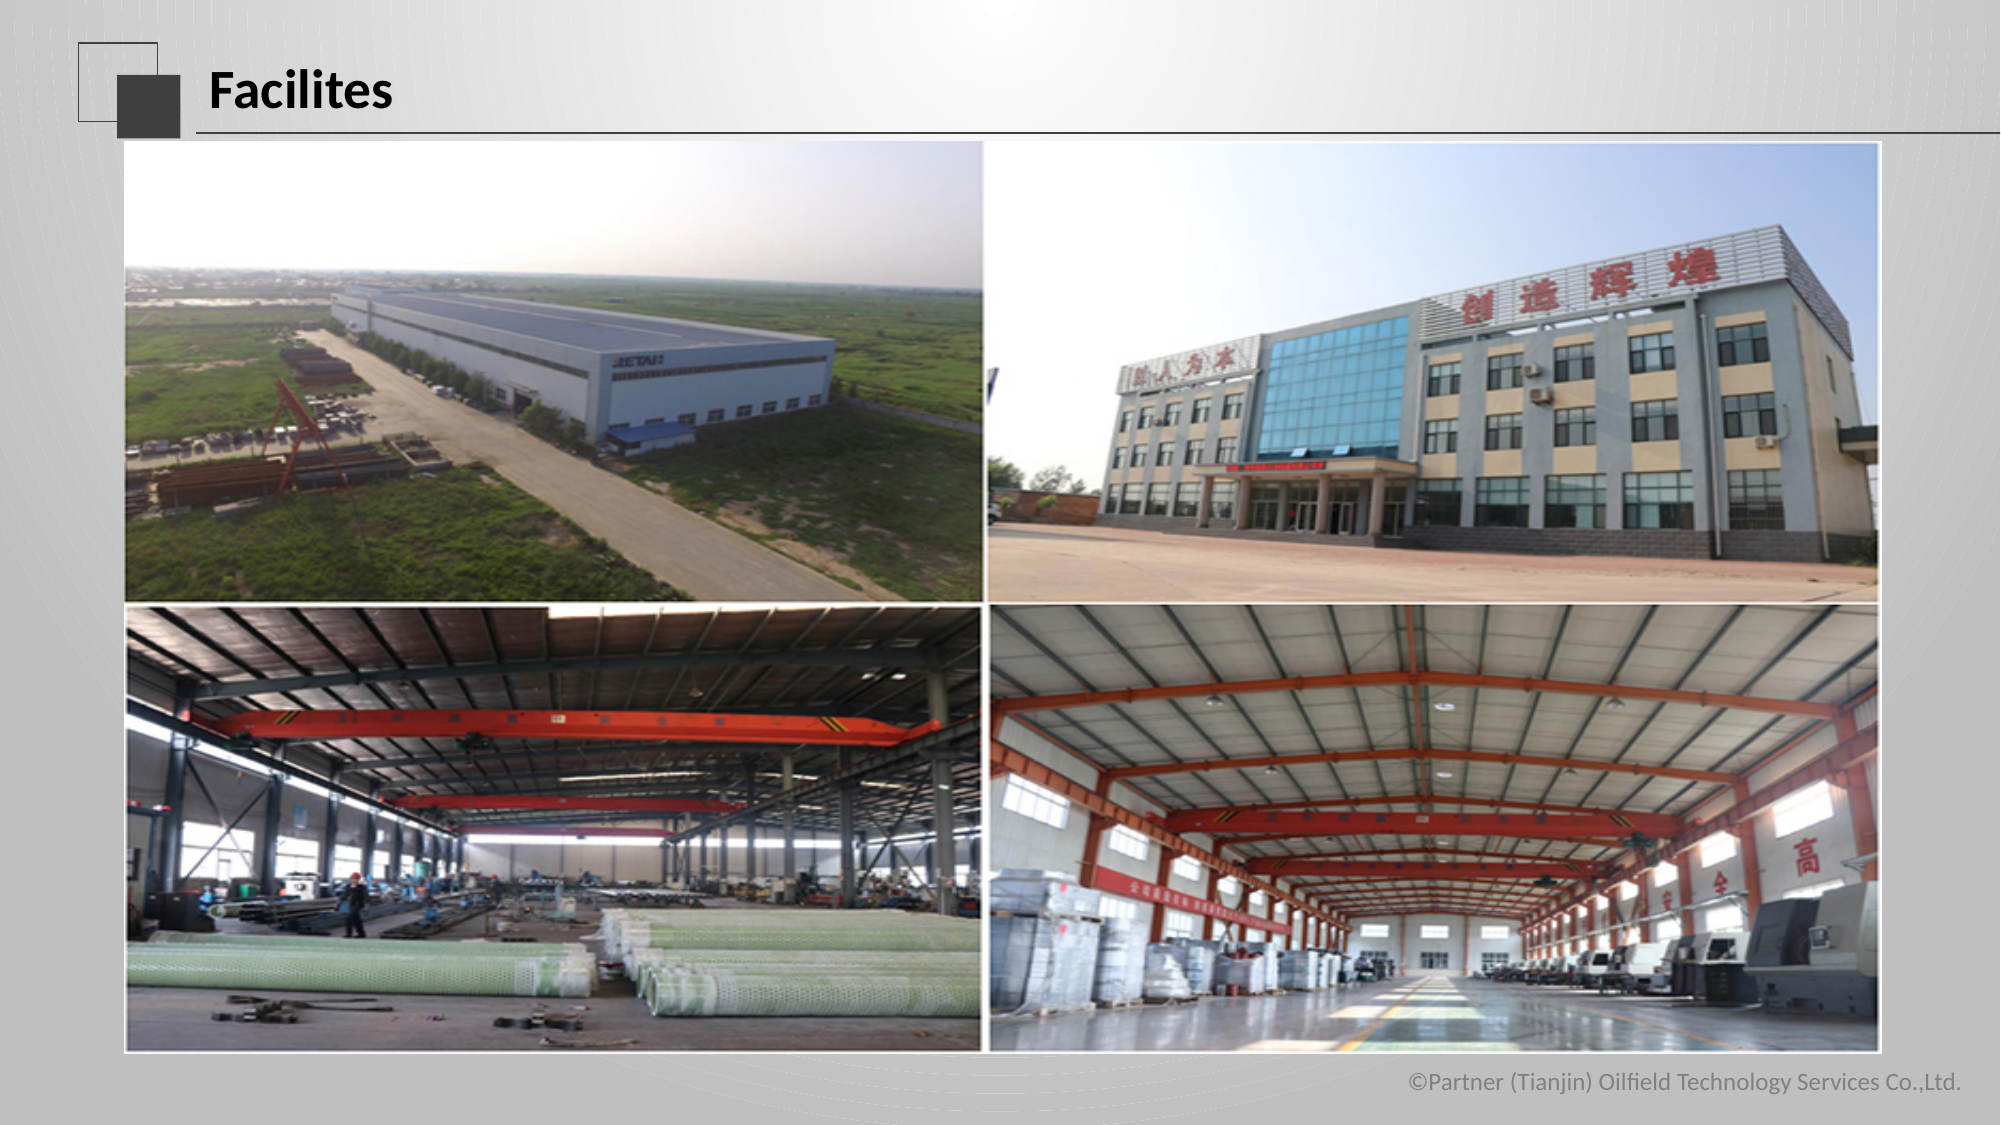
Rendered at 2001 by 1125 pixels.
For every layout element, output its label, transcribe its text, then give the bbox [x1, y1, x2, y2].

text_box ©Partner (Tianjin) Oilfield Technology Services Co.,Ltd. [1392, 1057, 2000, 1103]
title Facilites [194, 42, 906, 130]
picture [124, 141, 1882, 1054]
